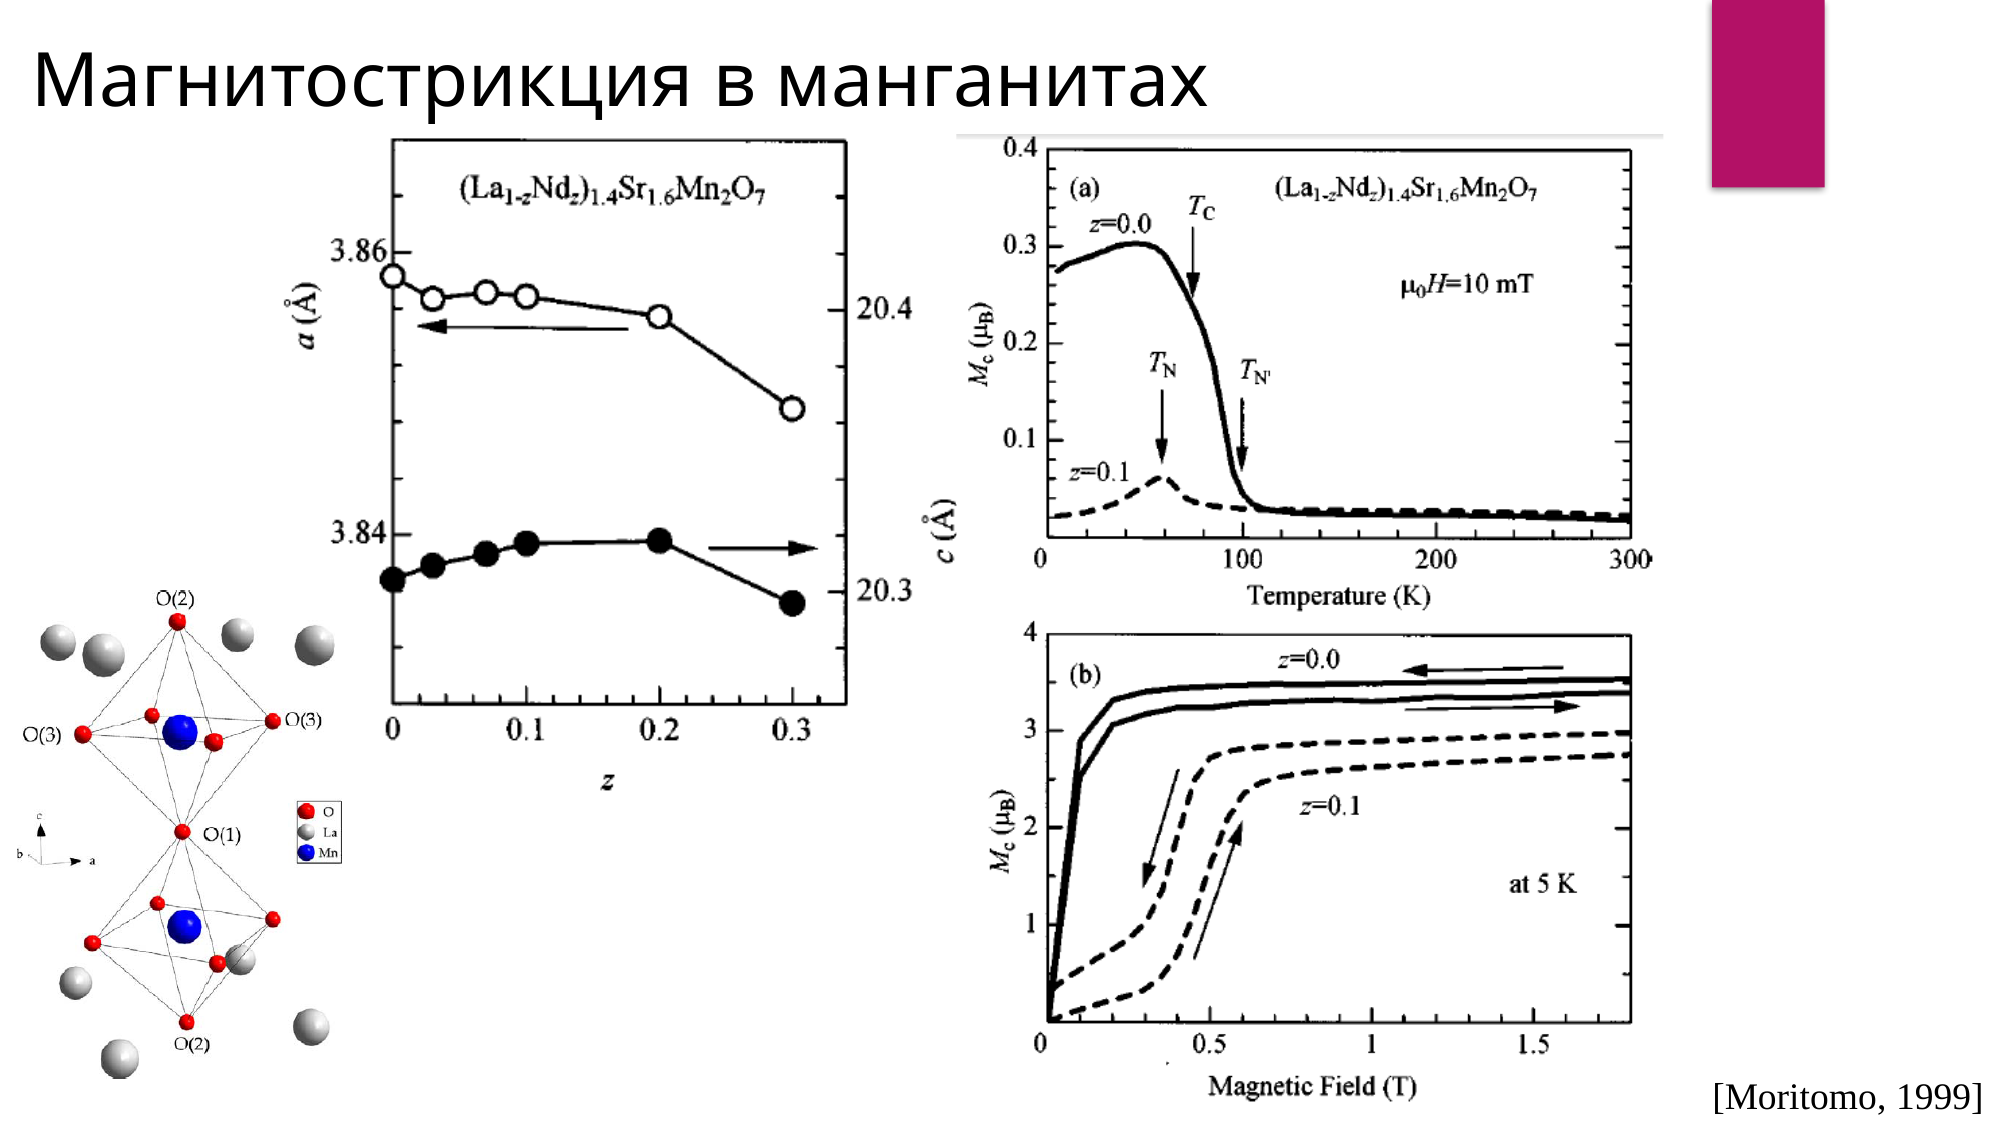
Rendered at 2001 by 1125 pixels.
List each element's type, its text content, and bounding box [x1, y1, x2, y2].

text_box Магнитострикция в манганитах [16, 17, 1454, 135]
text_box [Moritomo, 1999] [1697, 1064, 1999, 1125]
picture [0, 133, 1664, 1106]
